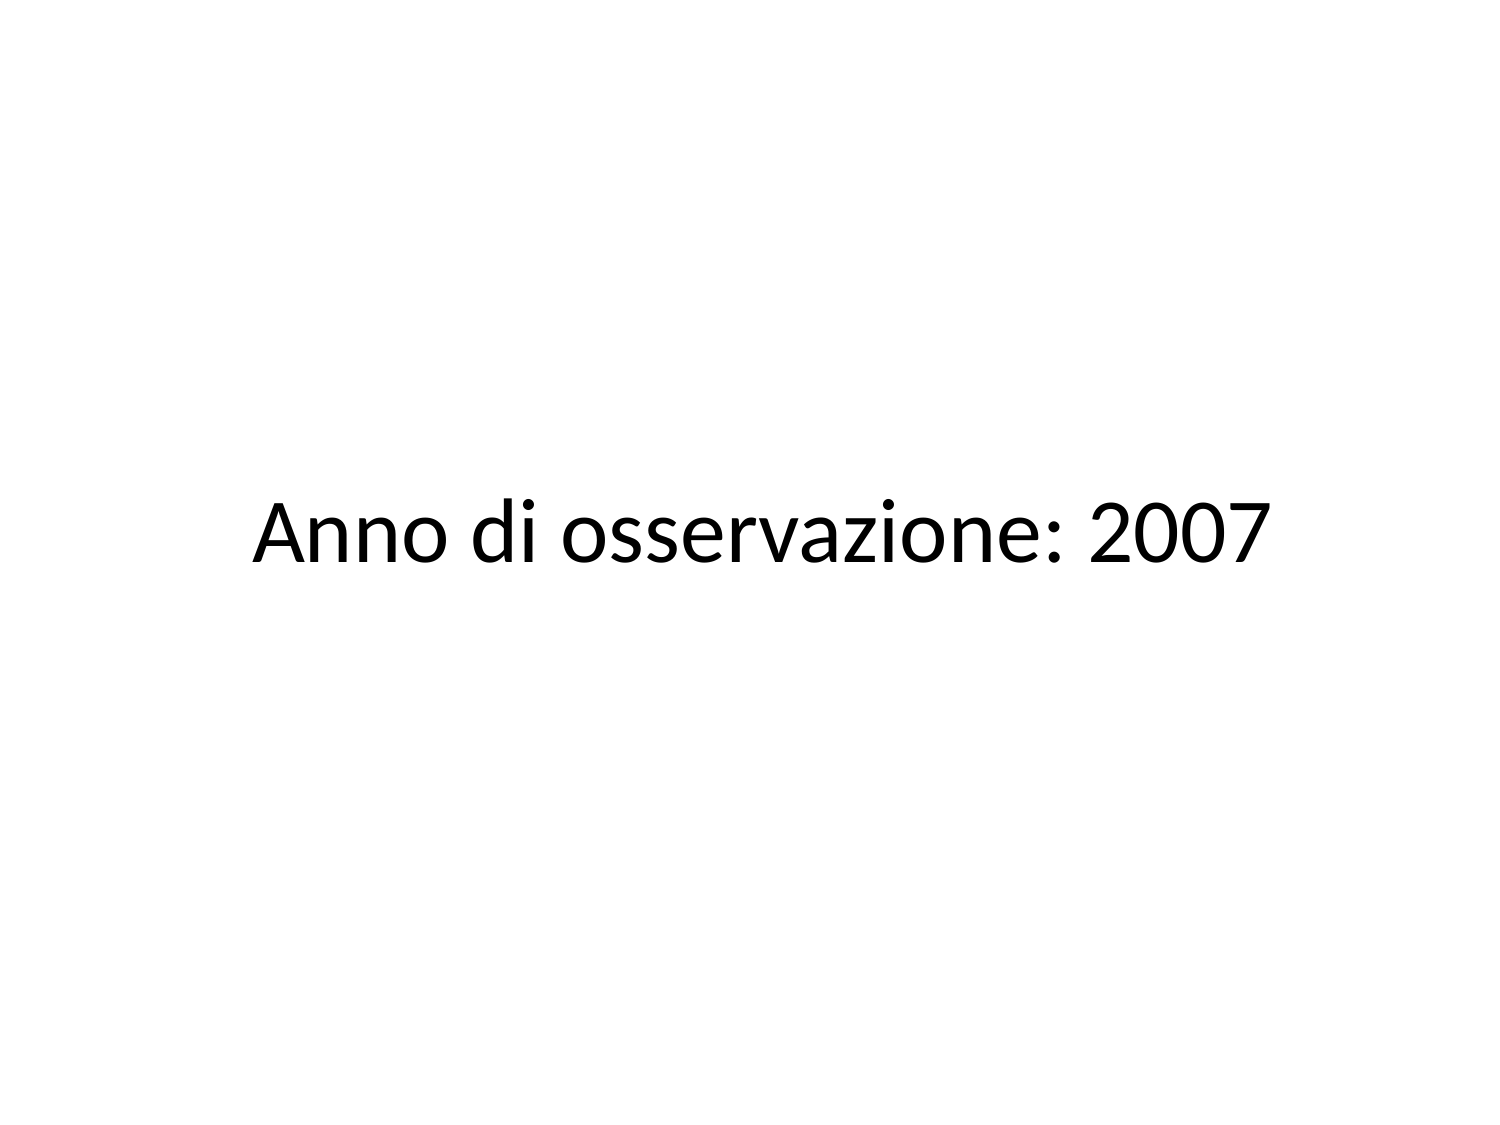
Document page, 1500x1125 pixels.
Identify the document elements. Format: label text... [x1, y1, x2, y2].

title Anno di osservazione: 2007 [88, 432, 1439, 621]
